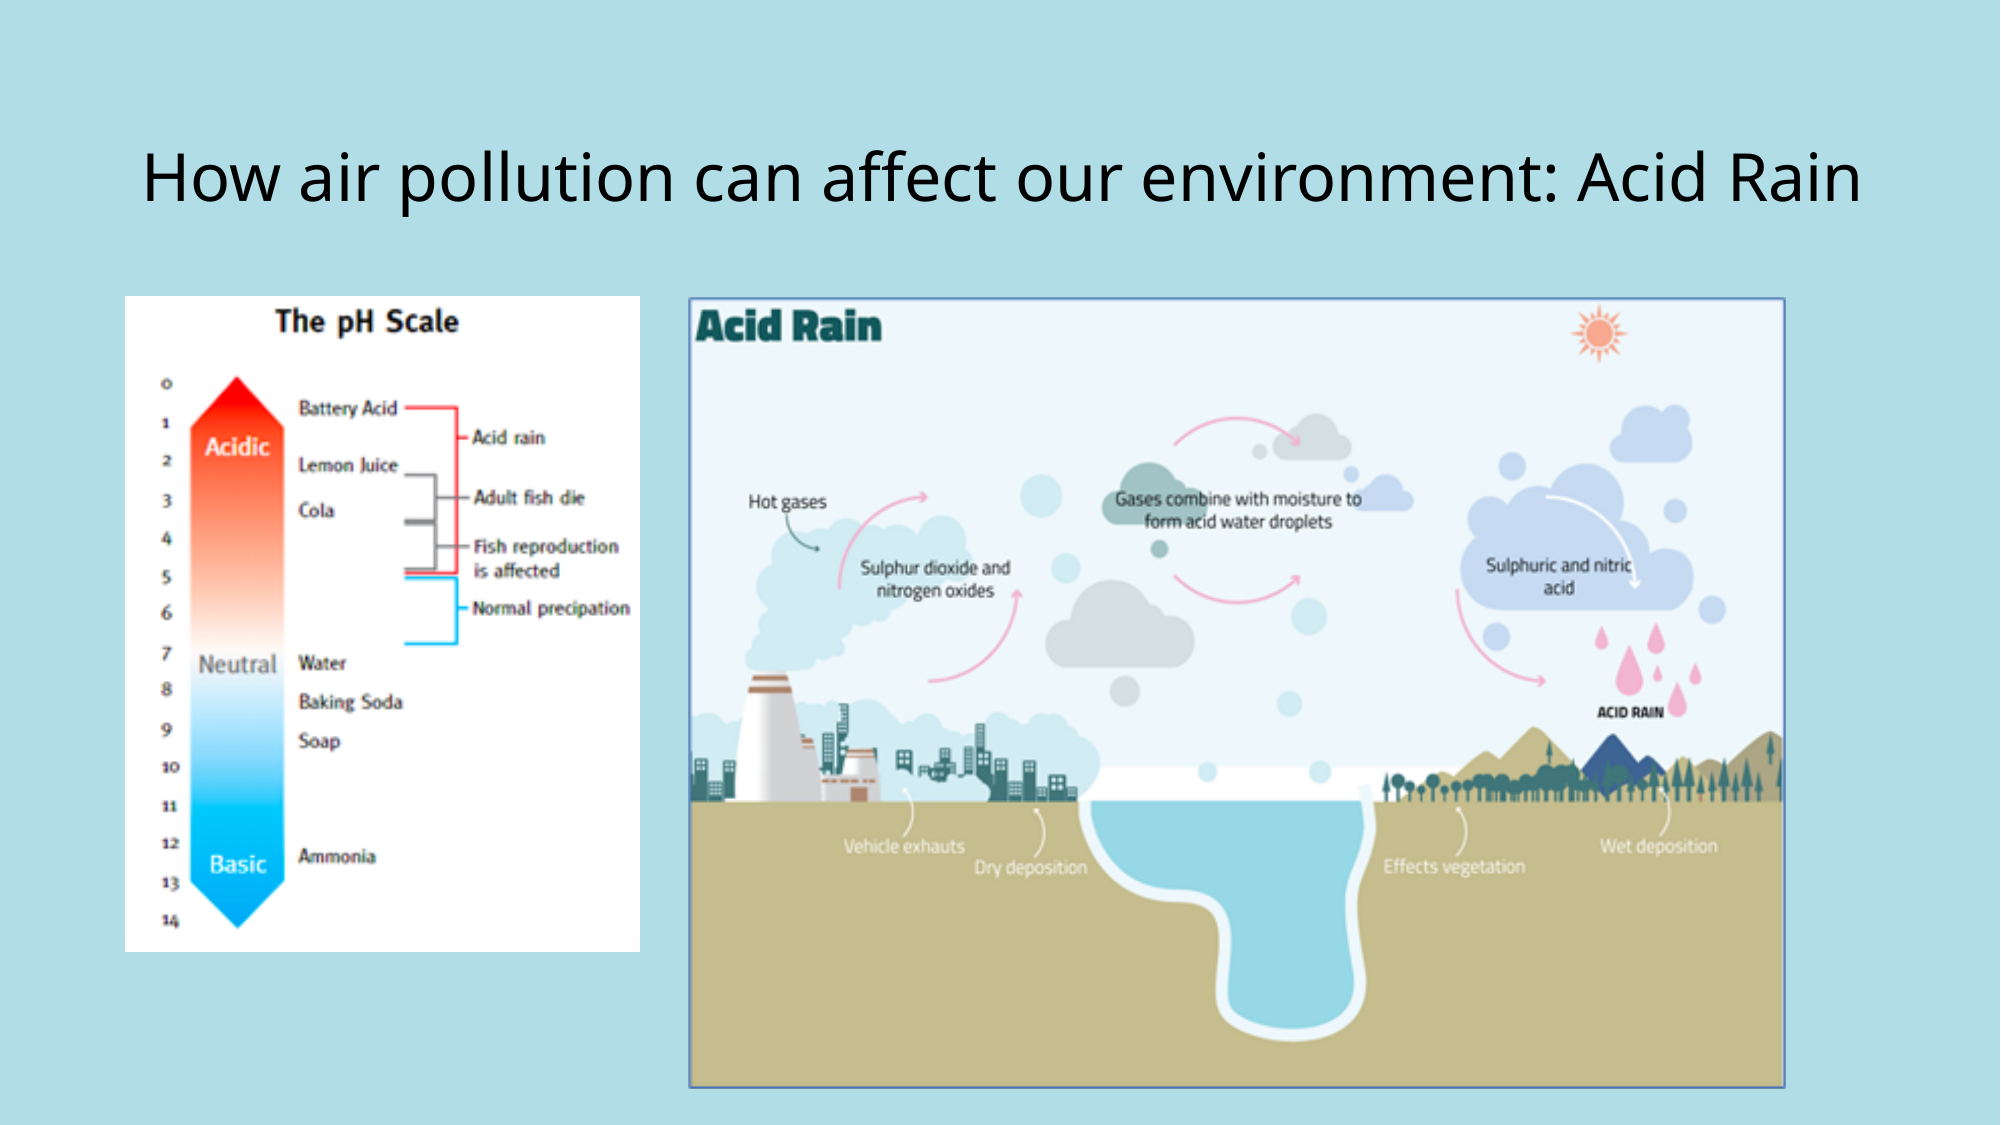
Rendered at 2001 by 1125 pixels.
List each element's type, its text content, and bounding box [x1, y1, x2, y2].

text_box How air pollution can affect our environment: Acid Rain [89, 71, 1917, 224]
picture [125, 295, 640, 953]
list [687, 295, 1790, 1091]
